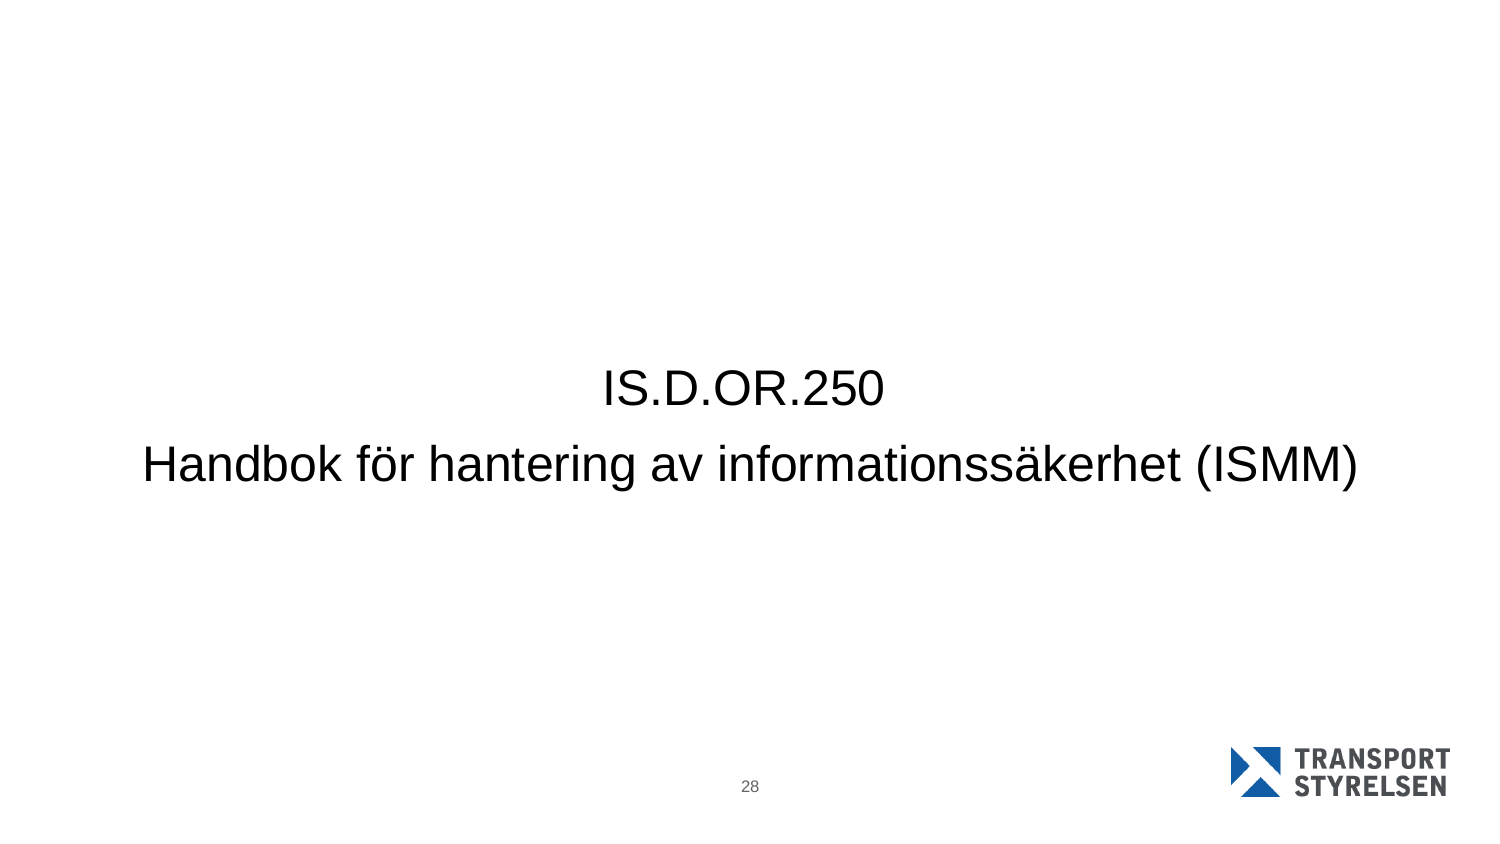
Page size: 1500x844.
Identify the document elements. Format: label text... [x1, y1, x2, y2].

slide_number 28 [643, 775, 858, 796]
picture [1231, 747, 1450, 797]
list IS.D.OR.250 Handbok för hantering av informationssäkerhet (ISMM) [85, 196, 1417, 704]
